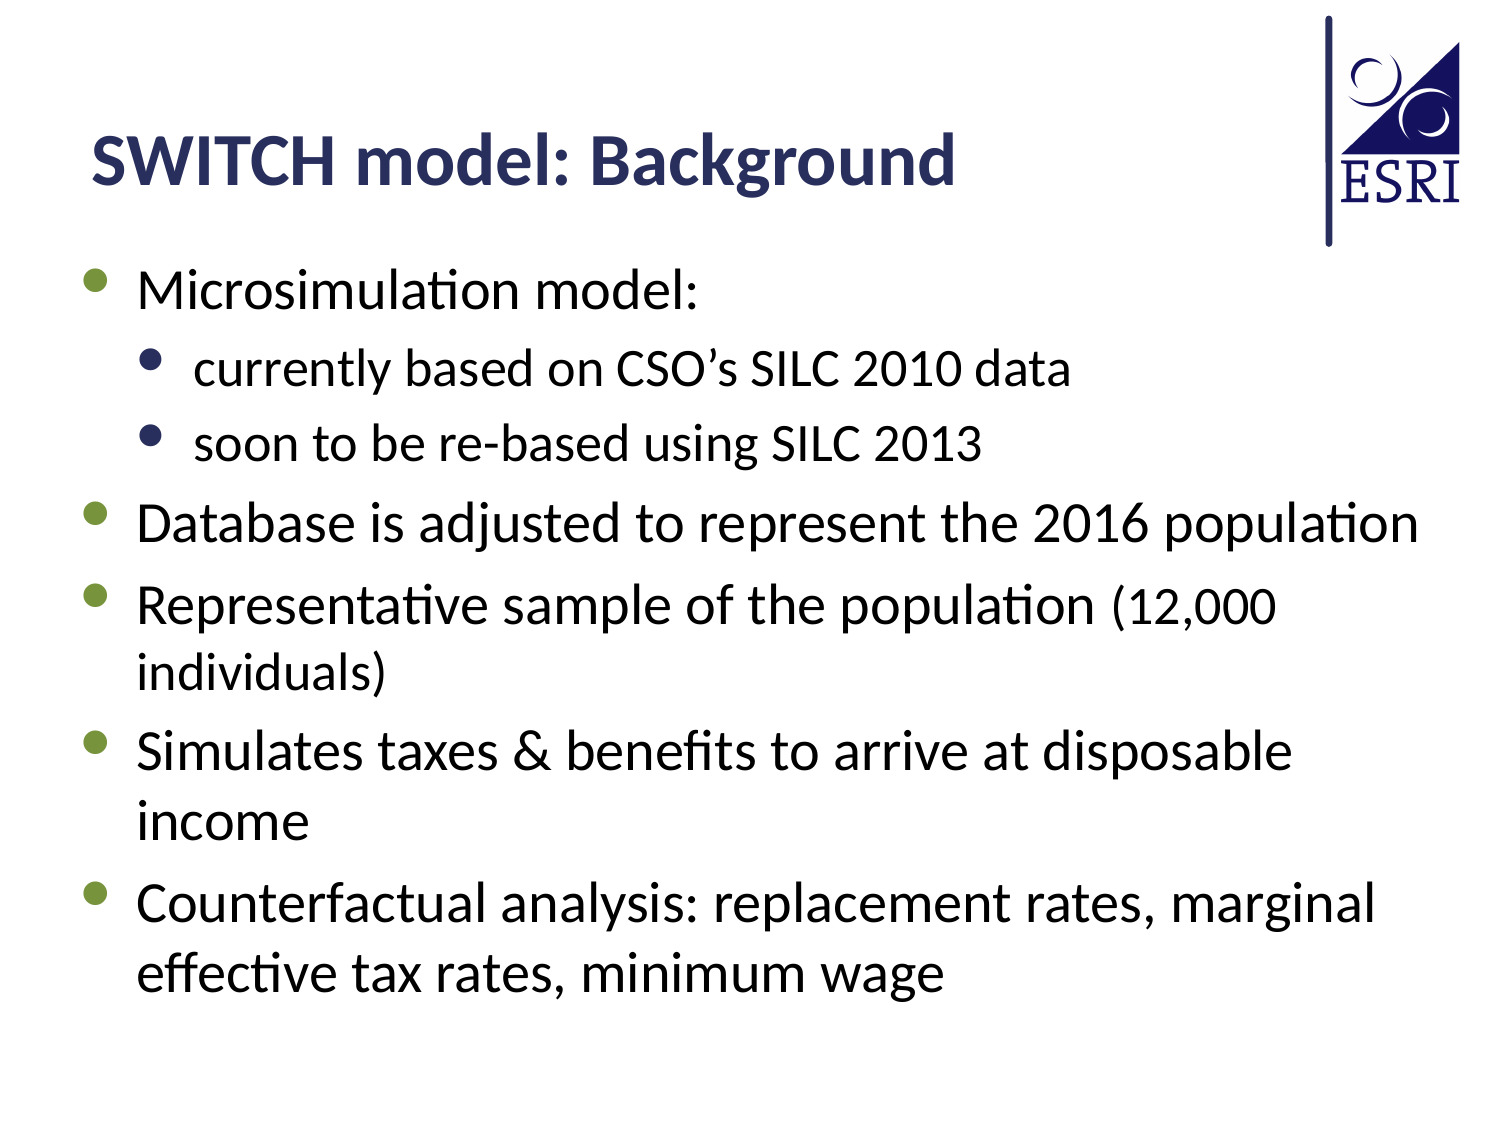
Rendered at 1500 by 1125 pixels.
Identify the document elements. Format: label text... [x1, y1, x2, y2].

title SWITCH model: Background [76, 65, 1315, 209]
picture [1339, 40, 1461, 208]
list Microsimulation model: currently based on CSO’s SILC 2010 data soon to be re-based using SILC 2013 Database is adjusted to represent the 2016 population Representative sample of the population (12,000 individuals) Simulates taxes & benefits to arrive at disposable income Counterfactual analysis: replacement rates, marginal effective tax rates, minimum wage [64, 243, 1448, 1071]
